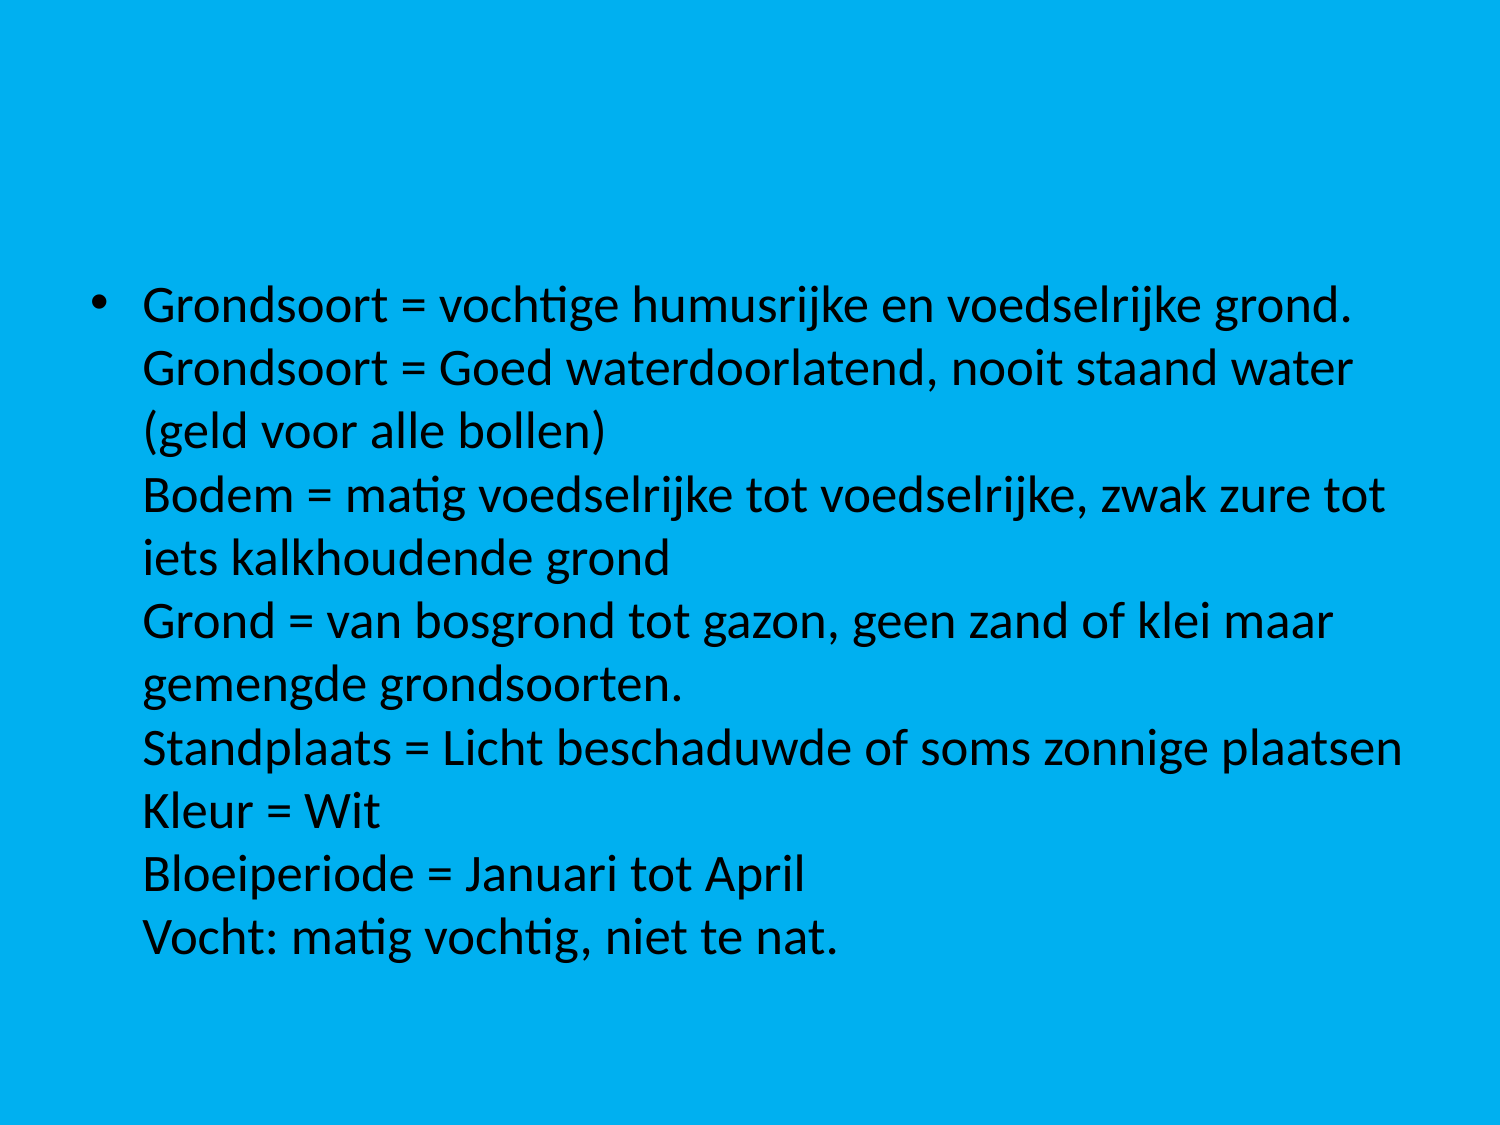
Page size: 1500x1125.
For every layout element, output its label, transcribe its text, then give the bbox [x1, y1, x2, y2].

list Grondsoort = vochtige humusrijke en voedselrijke grond. Grondsoort = Goed waterdoorlatend, nooit staand water (geld voor alle bollen) Bodem = matig voedselrijke tot voedselrijke, zwak zure tot iets kalkhoudende grond Grond = van bosgrond tot gazon, geen zand of klei maar gemengde grondsoorten. Standplaats = Licht beschaduwde of soms zonnige plaatsen Kleur = Wit Bloeiperiode = Januari tot April Vocht: matig vochtig, niet te nat. [75, 262, 1425, 1005]
